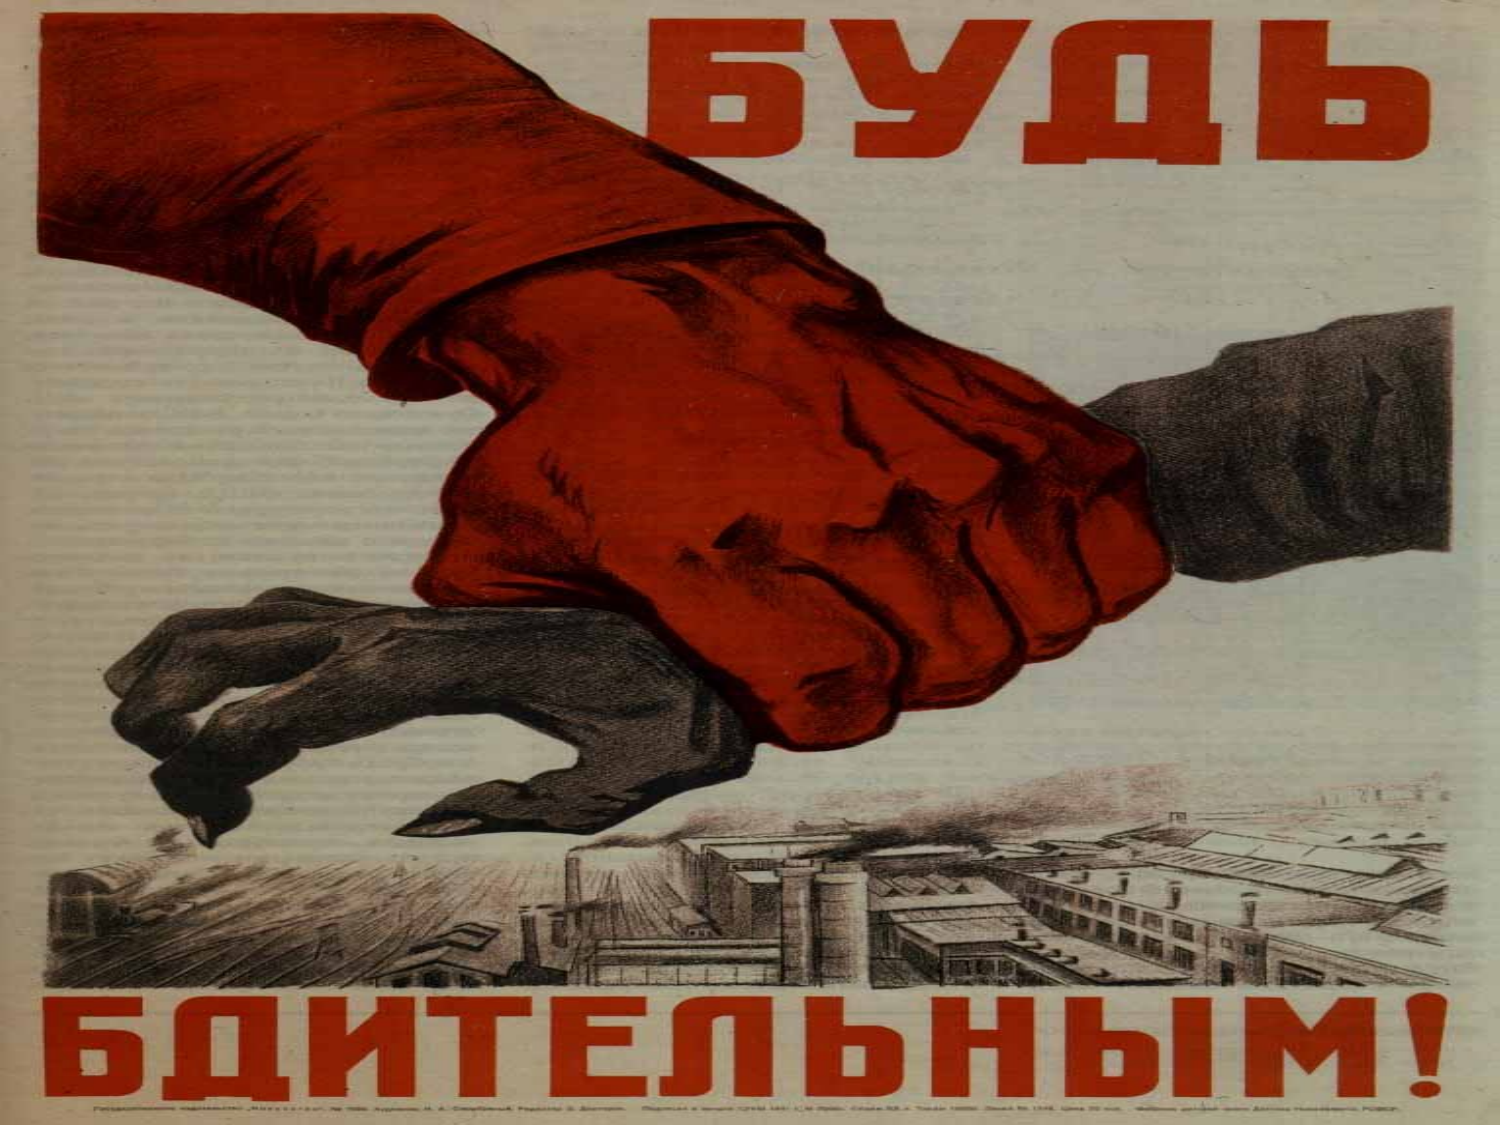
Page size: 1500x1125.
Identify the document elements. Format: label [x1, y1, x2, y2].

list [0, 0, 1500, 1125]
